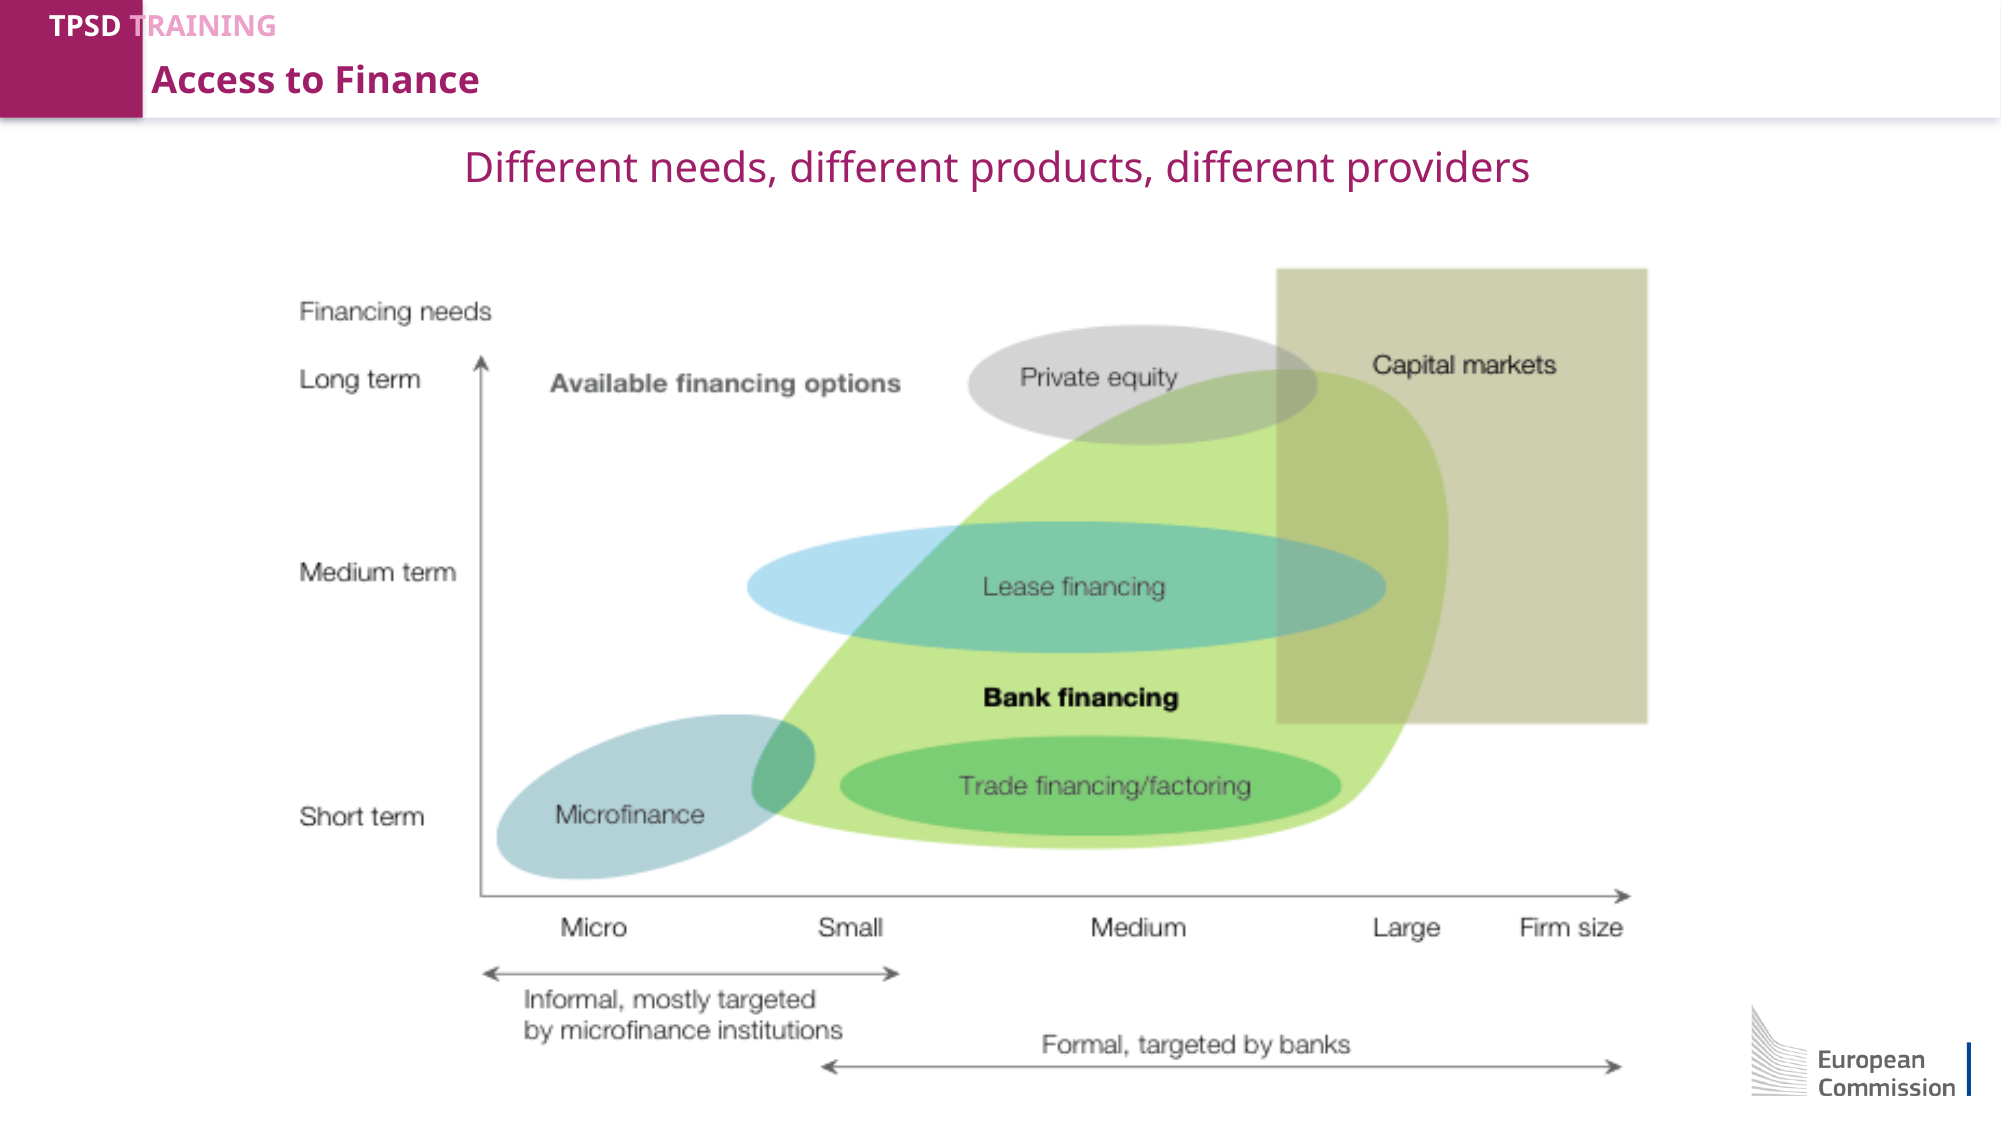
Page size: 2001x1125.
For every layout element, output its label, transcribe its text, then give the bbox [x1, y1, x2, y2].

text_box Access to Finance [143, 48, 1850, 109]
picture [244, 250, 1971, 1097]
text_box Different needs, different products, different providers [456, 133, 1675, 199]
